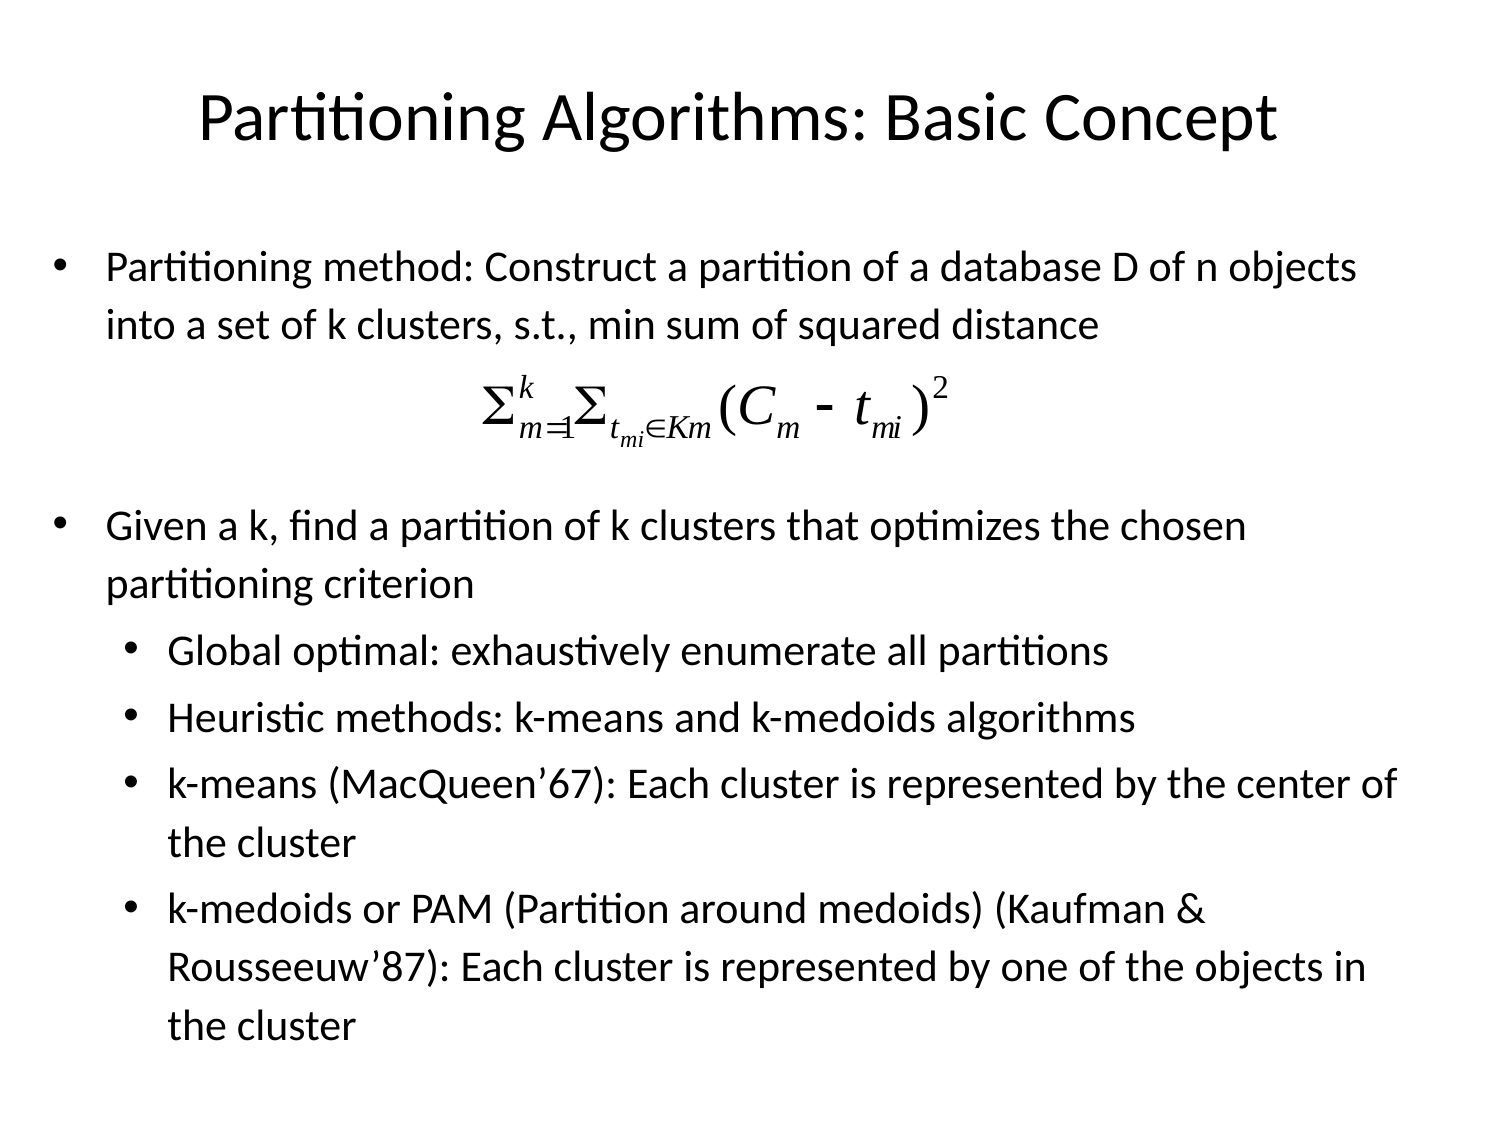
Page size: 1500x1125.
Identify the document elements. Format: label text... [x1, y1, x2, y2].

list Partitioning method: Construct a partition of a database D of n objects into a set of k clusters, s.t., min sum of squared distance Given a k, find a partition of k clusters that optimizes the chosen partitioning criterion Global optimal: exhaustively enumerate all partitions Heuristic methods: k-means and k-medoids algorithms k-means (MacQueen’67): Each cluster is represented by the center of the cluster k-medoids or PAM (Partition around medoids) (Kaufman & Rousseeuw’87): Each cluster is represented by one of the objects in the cluster [37, 224, 1438, 1063]
title Partitioning Algorithms: Basic Concept [99, 62, 1379, 163]
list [474, 362, 961, 458]
